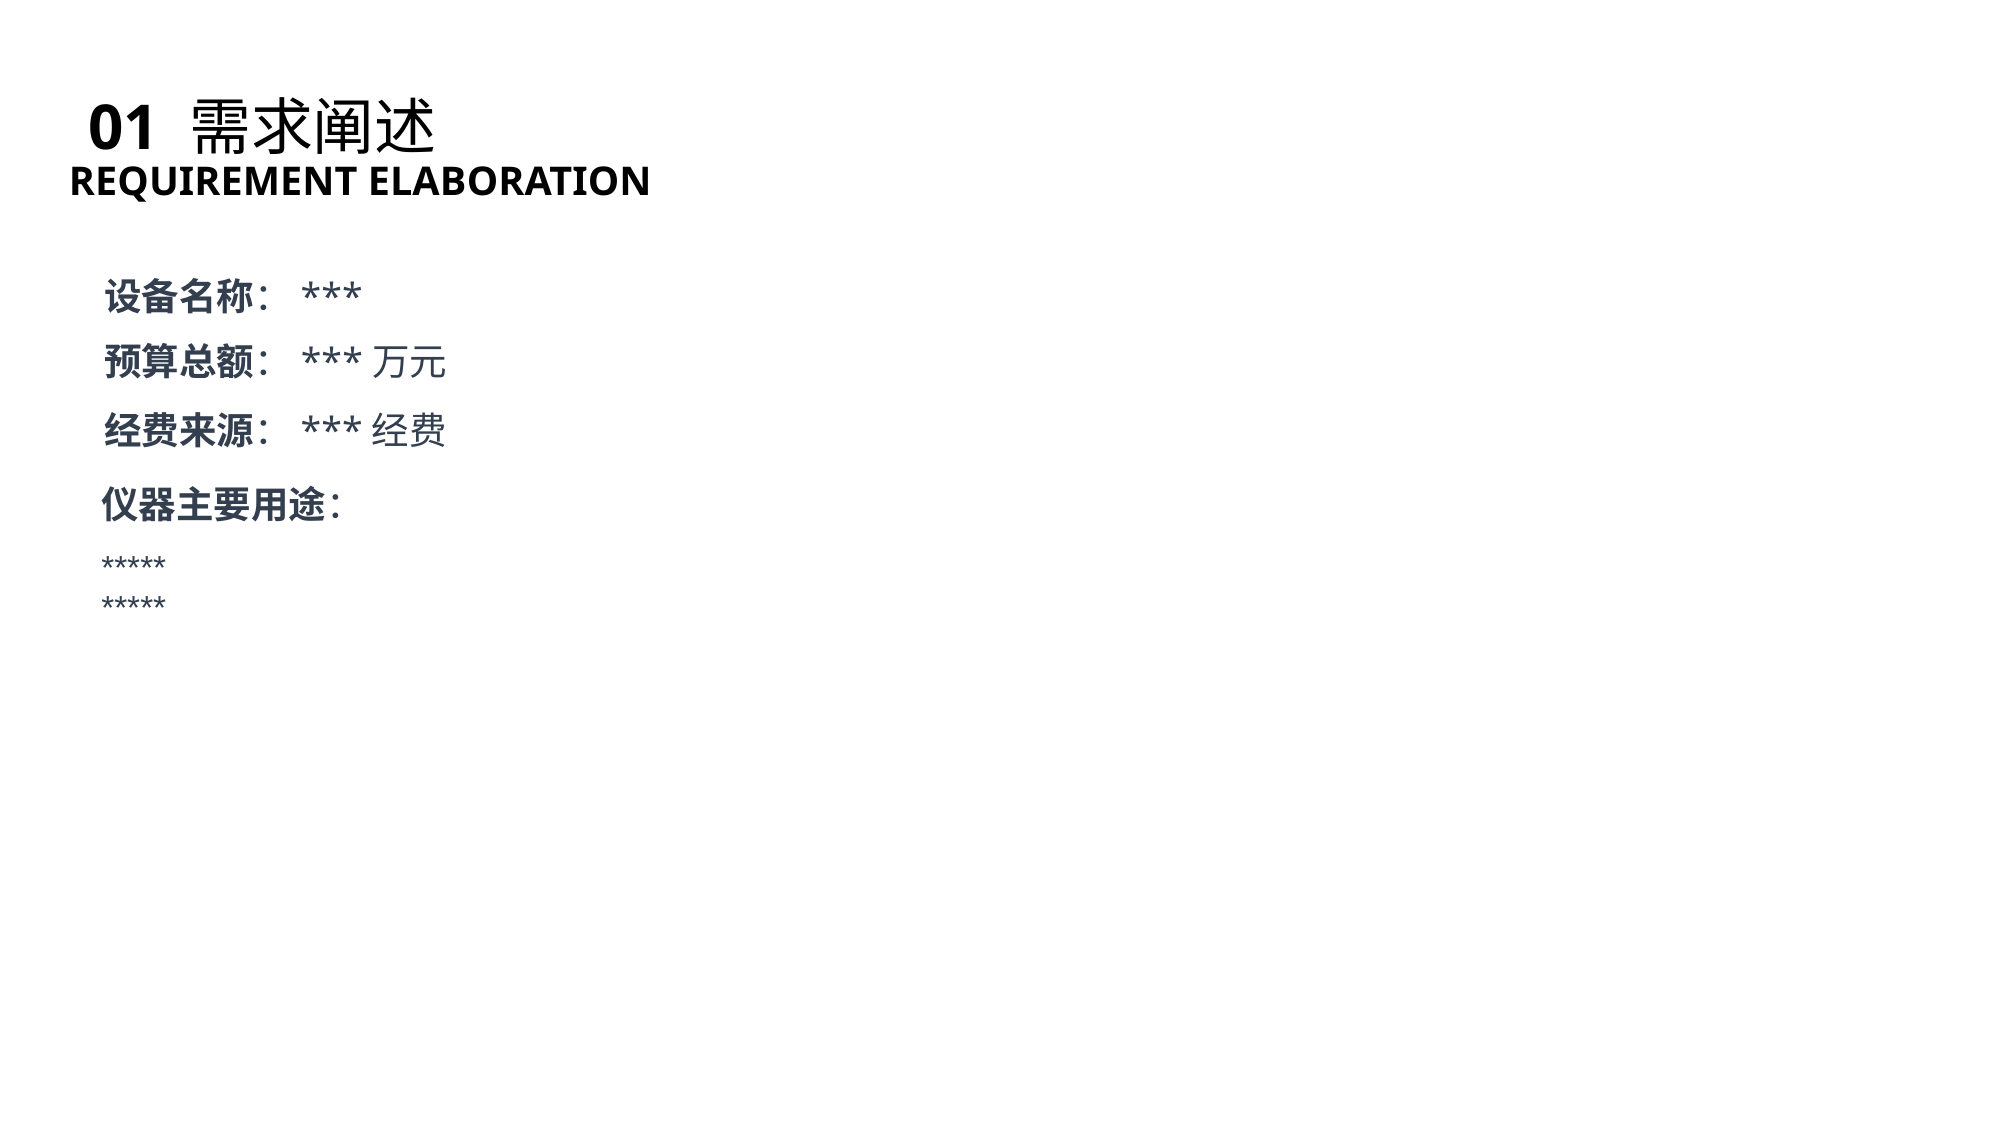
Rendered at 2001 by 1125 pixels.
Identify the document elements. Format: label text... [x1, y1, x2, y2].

text_box 经费来源：***经费 [89, 399, 1852, 460]
text_box 预算总额：***万元 [89, 330, 1818, 391]
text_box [91, 82, 631, 212]
text_box 设备名称：*** [89, 265, 1852, 326]
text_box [86, 473, 1872, 635]
